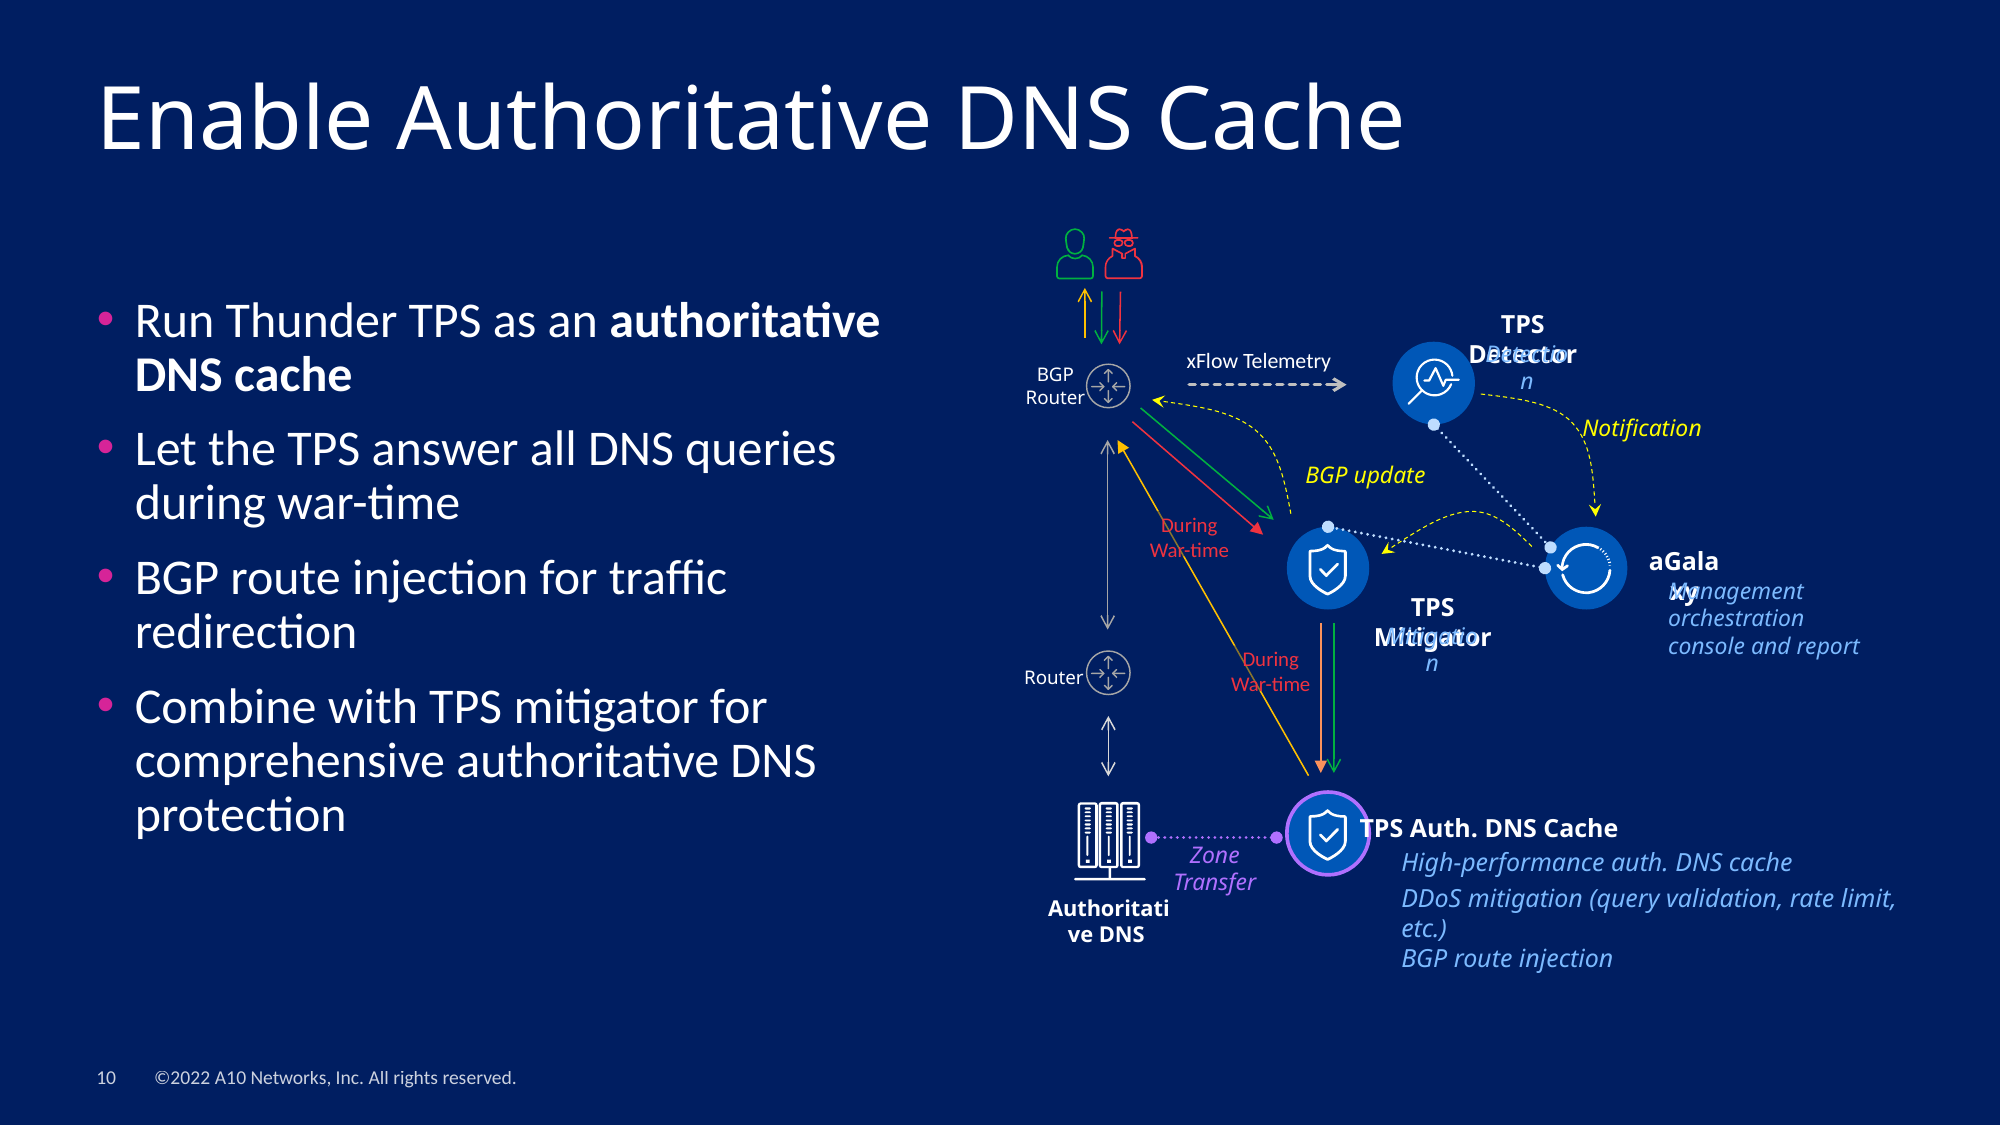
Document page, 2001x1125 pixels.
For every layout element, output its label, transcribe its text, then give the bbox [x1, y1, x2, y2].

title Enable Authoritative DNS Cache [81, 64, 1920, 178]
text_box TPS Detector [1436, 301, 1609, 338]
text_box BGP Router [1006, 355, 1104, 396]
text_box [1117, 439, 1309, 776]
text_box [1286, 792, 1370, 875]
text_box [1454, 418, 1551, 548]
text_box [1152, 395, 1198, 407]
text_box TPS Mitigator [1346, 584, 1520, 620]
text_box Authoritative DNS [1032, 887, 1186, 936]
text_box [1056, 228, 1094, 280]
text_box Detection [1465, 332, 1589, 369]
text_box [1140, 407, 1274, 520]
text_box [1544, 526, 1628, 610]
text_box [1480, 393, 1602, 517]
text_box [1085, 363, 1131, 409]
text_box Management orchestration console and report [1653, 569, 1890, 608]
text_box High-performance auth. DNS cache DDoS mitigation (query validation, rate limit, etc.) BGP route injection [1386, 838, 1957, 986]
text_box [1381, 513, 1501, 554]
text_box Zone Transfer [1147, 849, 1283, 887]
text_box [1132, 421, 1264, 535]
list Run Thunder TPS as an authoritative DNS cache Let the TPS answer all DNS queries during war-time BGP route injection for traffic redirection Combine with TPS mitigator for comprehensive authoritative DNS protection [81, 205, 916, 1031]
text_box Router [999, 658, 1108, 699]
text_box Mitigation [1364, 613, 1500, 651]
text_box Notification [1560, 408, 1724, 446]
text_box BGP update [1309, 455, 1448, 493]
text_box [1286, 526, 1370, 610]
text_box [1392, 341, 1476, 425]
text_box TPS Auth. DNS Cache [1370, 804, 1635, 847]
text_box xFlow Telemetry [1160, 339, 1358, 381]
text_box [1104, 228, 1143, 280]
text_box During War-time [1309, 645, 1316, 691]
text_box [1085, 650, 1131, 696]
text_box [1073, 801, 1146, 881]
text_box aGalaxy [1629, 537, 1740, 572]
